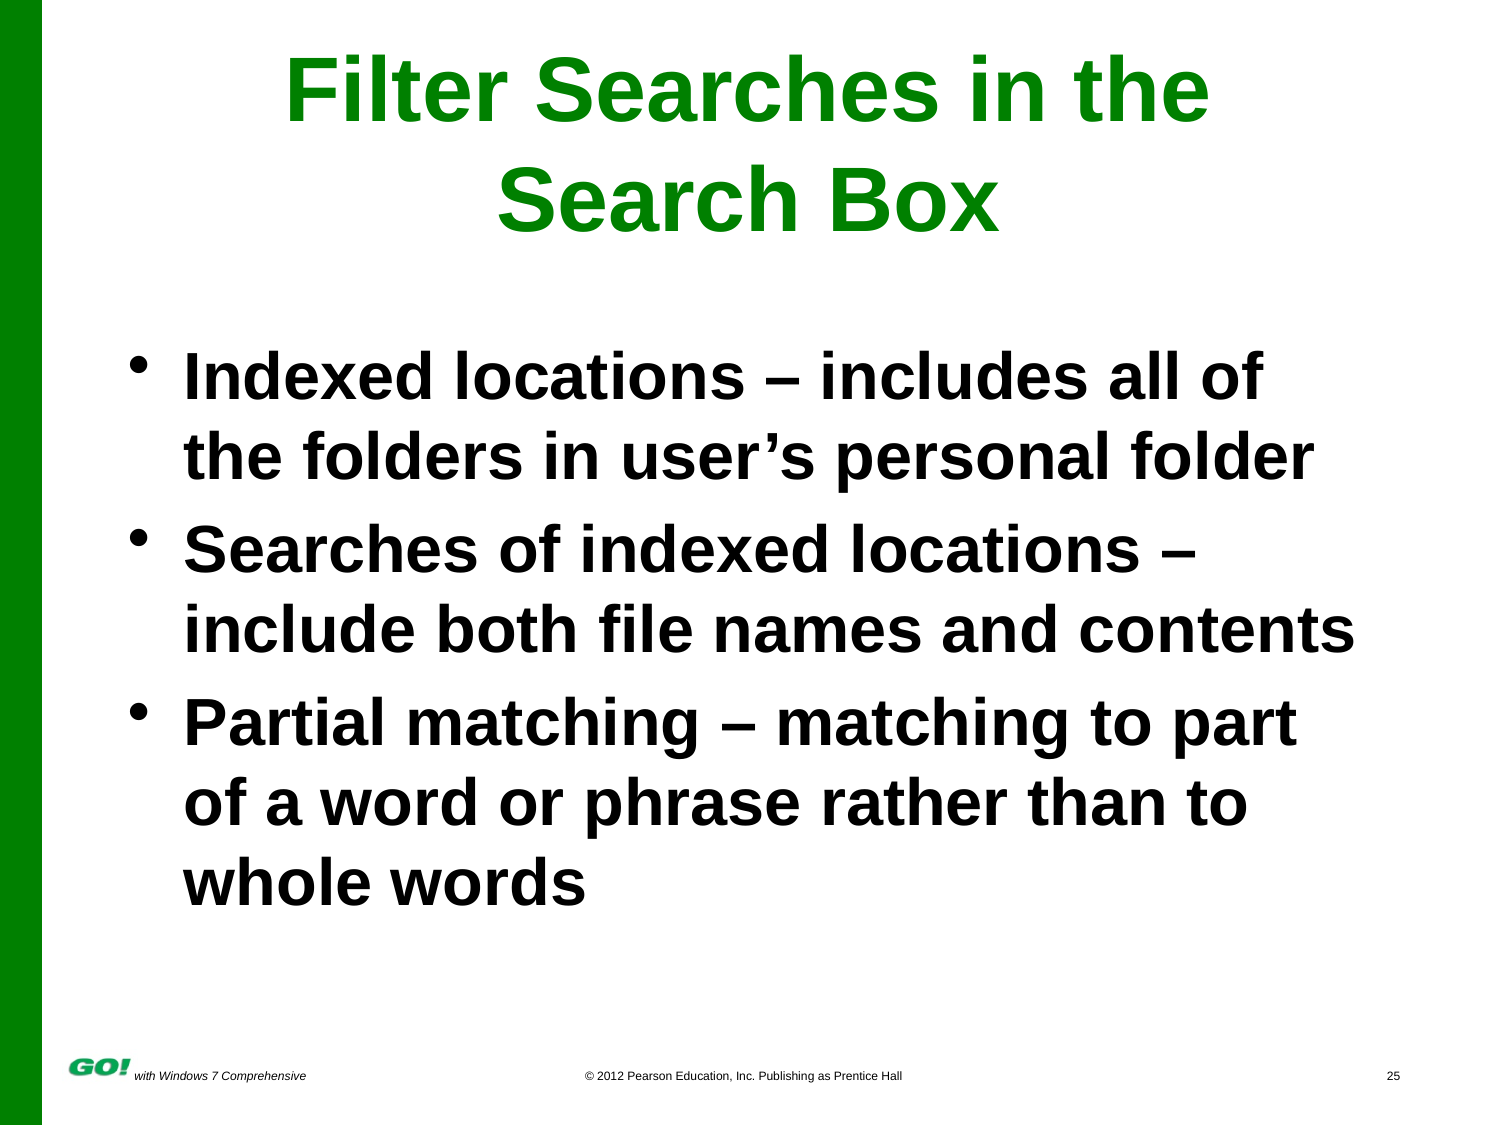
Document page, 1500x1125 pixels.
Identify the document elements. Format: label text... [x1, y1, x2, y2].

title Filter Searches in the Search Box [73, 45, 1424, 234]
picture [62, 1049, 138, 1086]
list Indexed locations – includes all of the folders in user’s personal folder Searches of indexed locations –include both file names and contents Partial matching – matching to part of a word or phrase rather than to whole words [112, 324, 1388, 1001]
